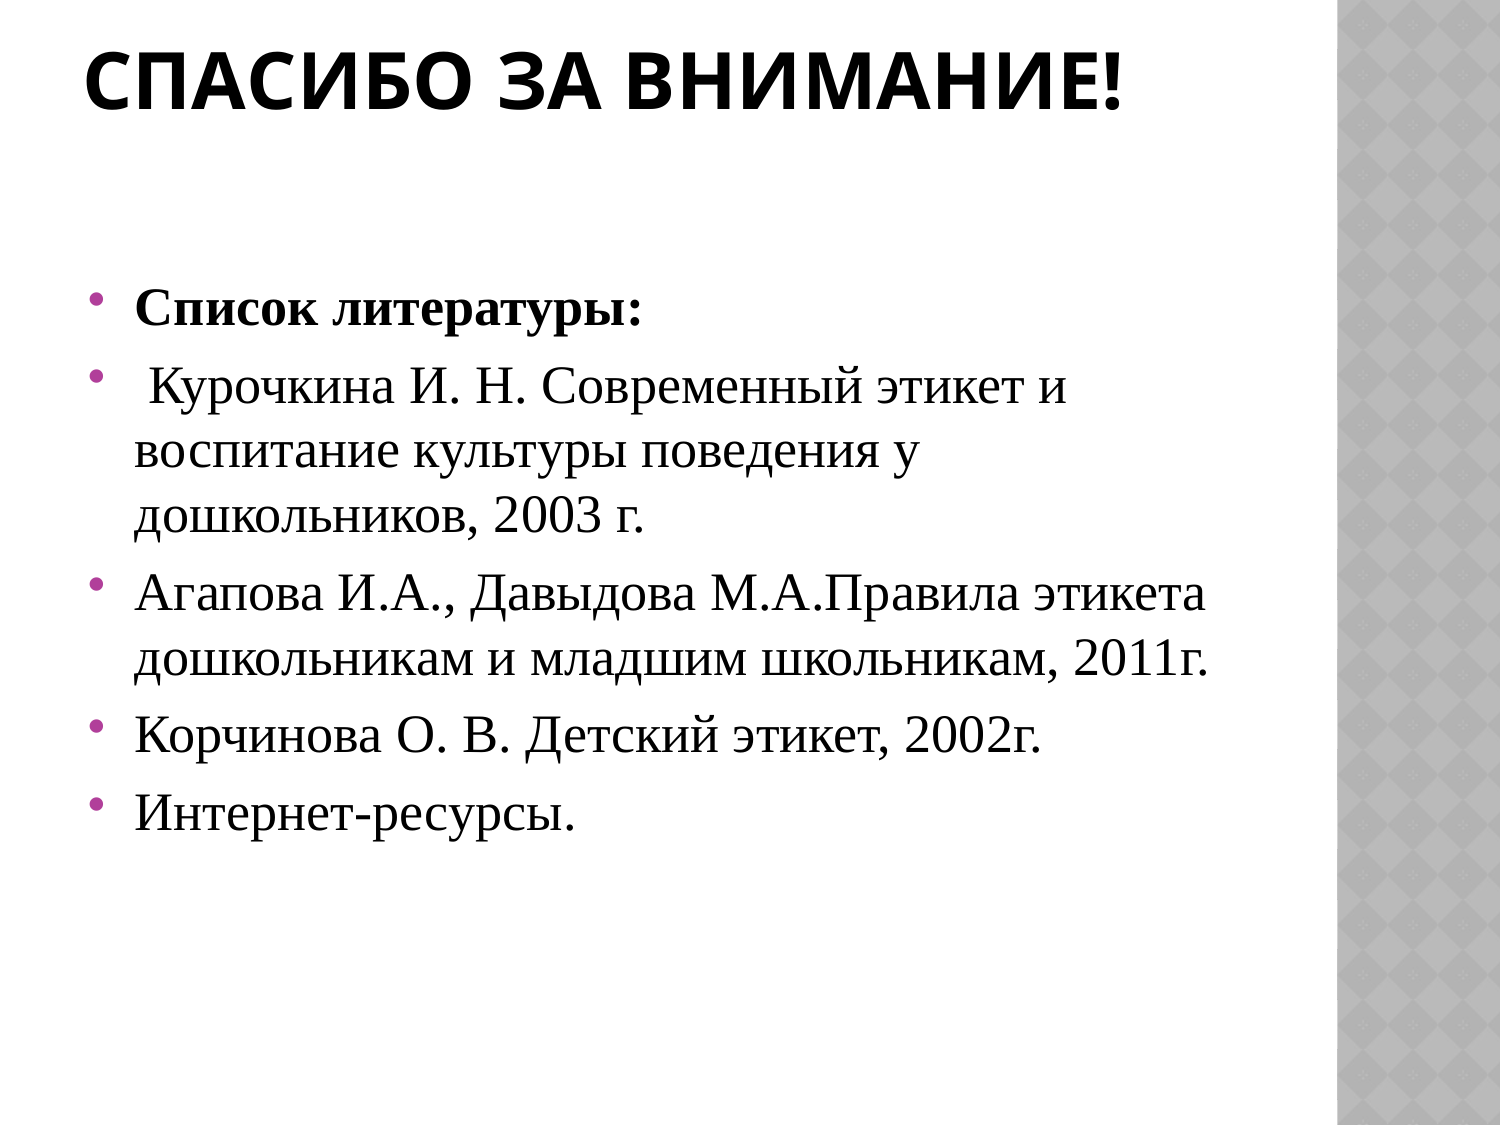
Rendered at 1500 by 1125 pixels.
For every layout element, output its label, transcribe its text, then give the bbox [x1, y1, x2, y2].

list Cписок литературы: Курочкина И. Н. Современный этикет и воспитание культуры поведения у дошкольников, 2003 г. Агапова И.А., Давыдова М.А.Правила этикета дошкольникам и младшим школьникам, 2011г. Корчинова О. В. Детский этикет, 2002г. Интернет-ресурсы. [75, 264, 1263, 1059]
title Спасибо за внимание! [75, 24, 1263, 125]
